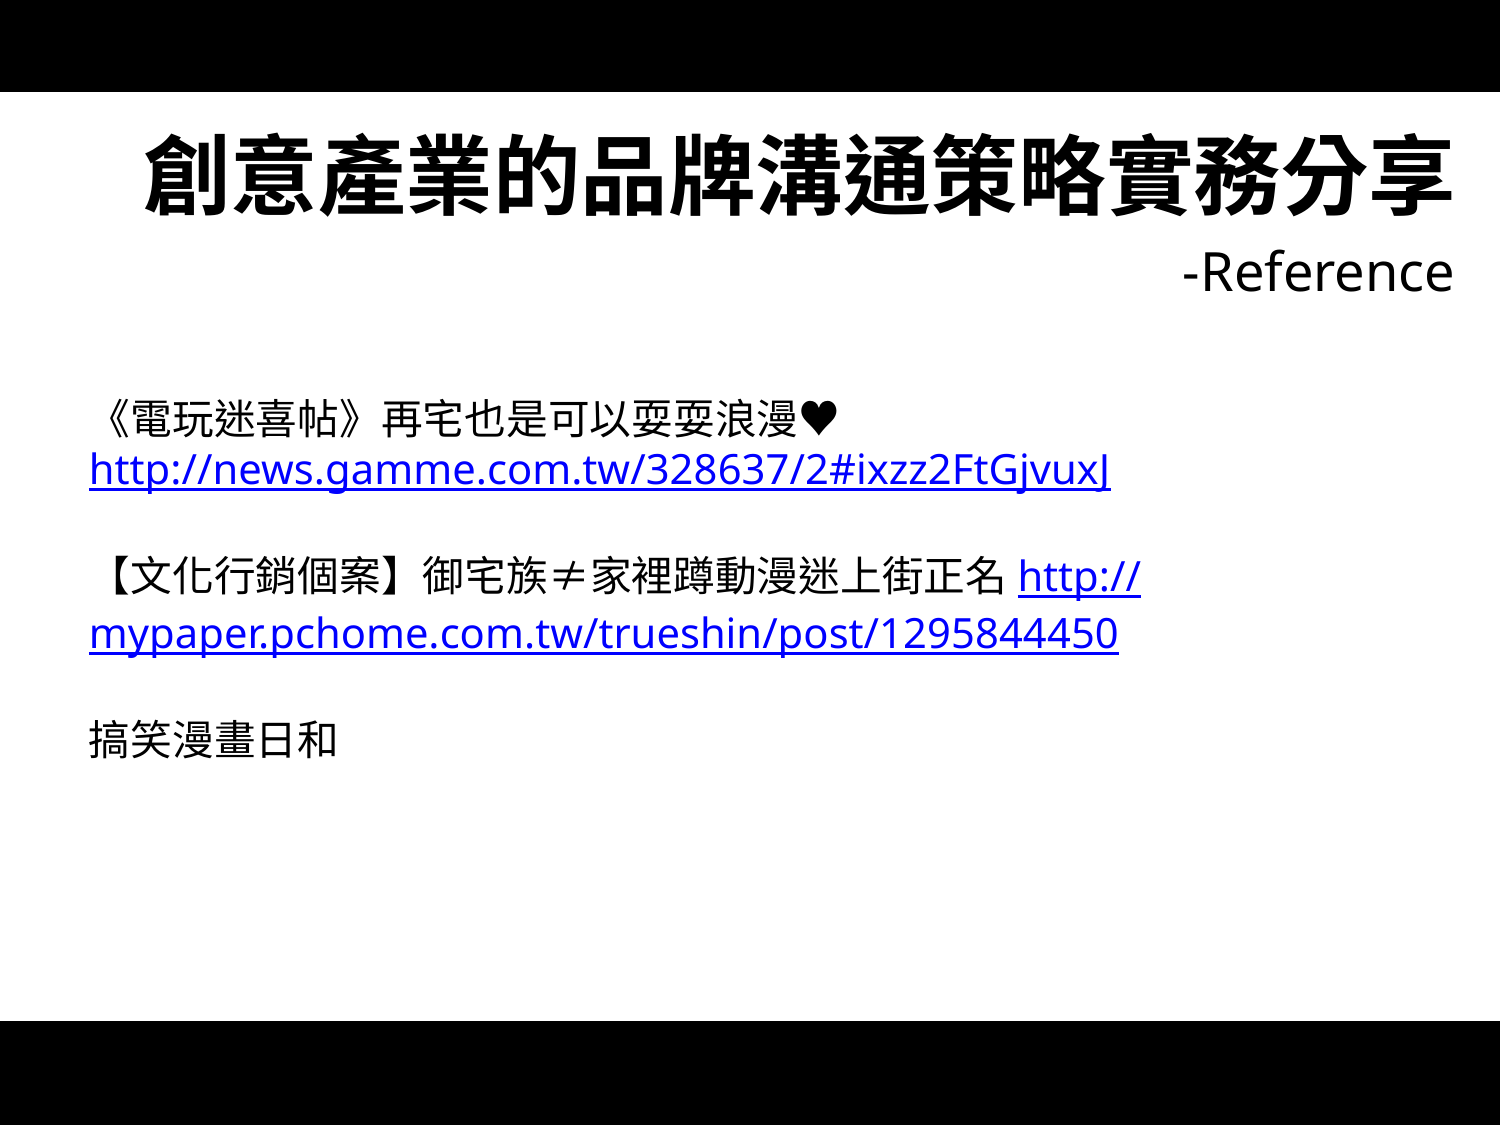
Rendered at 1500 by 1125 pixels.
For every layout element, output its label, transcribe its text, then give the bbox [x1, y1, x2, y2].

text_box [0, 1021, 1500, 1125]
text_box [0, 0, 1500, 92]
text_box 創意產業的品牌溝通策略實務分享 -Reference [76, 113, 1471, 315]
text_box 《電玩迷喜帖》再宅也是可以耍耍浪漫♥ http://news.gamme.com.tw/328637/2#ixzz2FtGjvuxJ 【文化行銷個案】御宅族≠家裡蹲動漫迷上街正名http://mypaper.pchome.com.tw/trueshin/post/1295844450 搞笑漫畫日和 [74, 385, 1436, 772]
